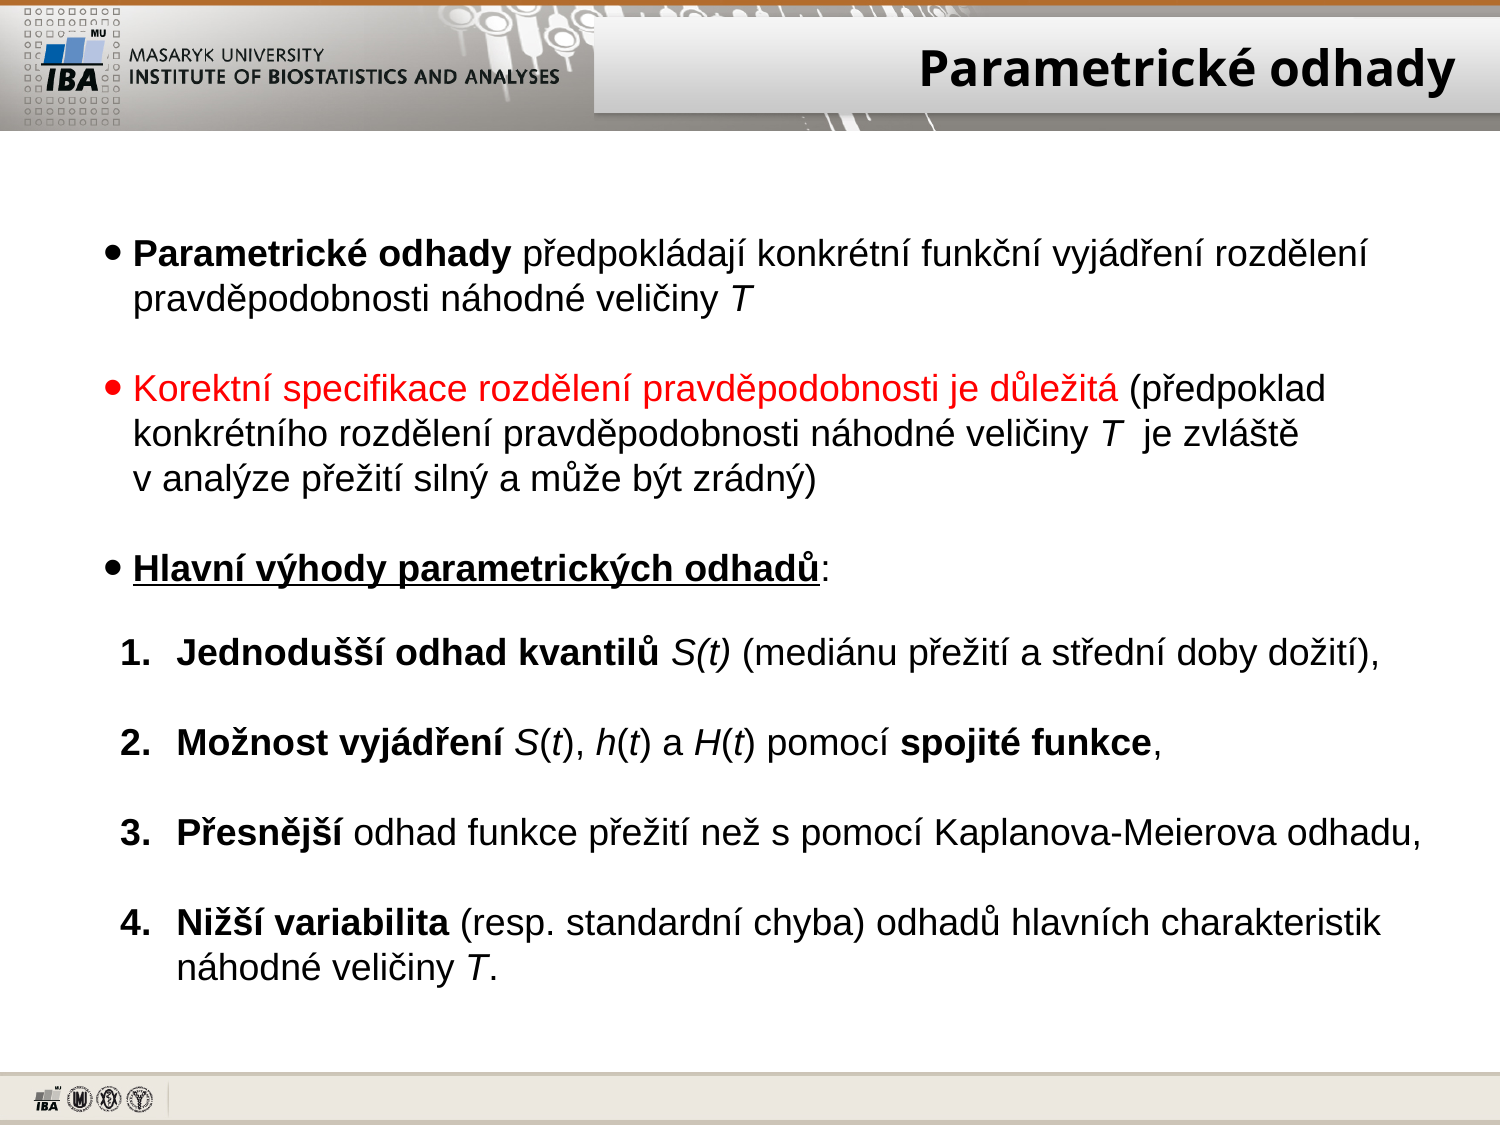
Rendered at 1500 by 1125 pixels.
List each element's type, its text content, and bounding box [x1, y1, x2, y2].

text_box Jednodušší odhad kvantilů S(t) (mediánu přežití a střední doby dožití), Možnost vyjádření S(t), h(t) a H(t) pomocí spojité funkce, Přesnější odhad funkce přežití než s pomocí Kaplanova-Meierova odhadu, Nižší variabilita (resp. standardní chyba) odhadů hlavních charakteristik náhodné veličiny T. [105, 621, 1476, 1086]
picture [0, 0, 1500, 131]
text_box Parametrické odhady předpokládají konkrétní funkční vyjádření rozdělení pravděpodobnosti náhodné veličiny T Korektní specifikace rozdělení pravděpodobnosti je důležitá (předpoklad konkrétního rozdělení pravděpodobnosti náhodné veličiny T je zvláště v analýze přežití silný a může být zrádný) Hlavní výhody parametrických odhadů: [88, 221, 1436, 687]
picture [0, 1072, 1500, 1125]
text_box Parametrické odhady [162, 36, 1471, 107]
